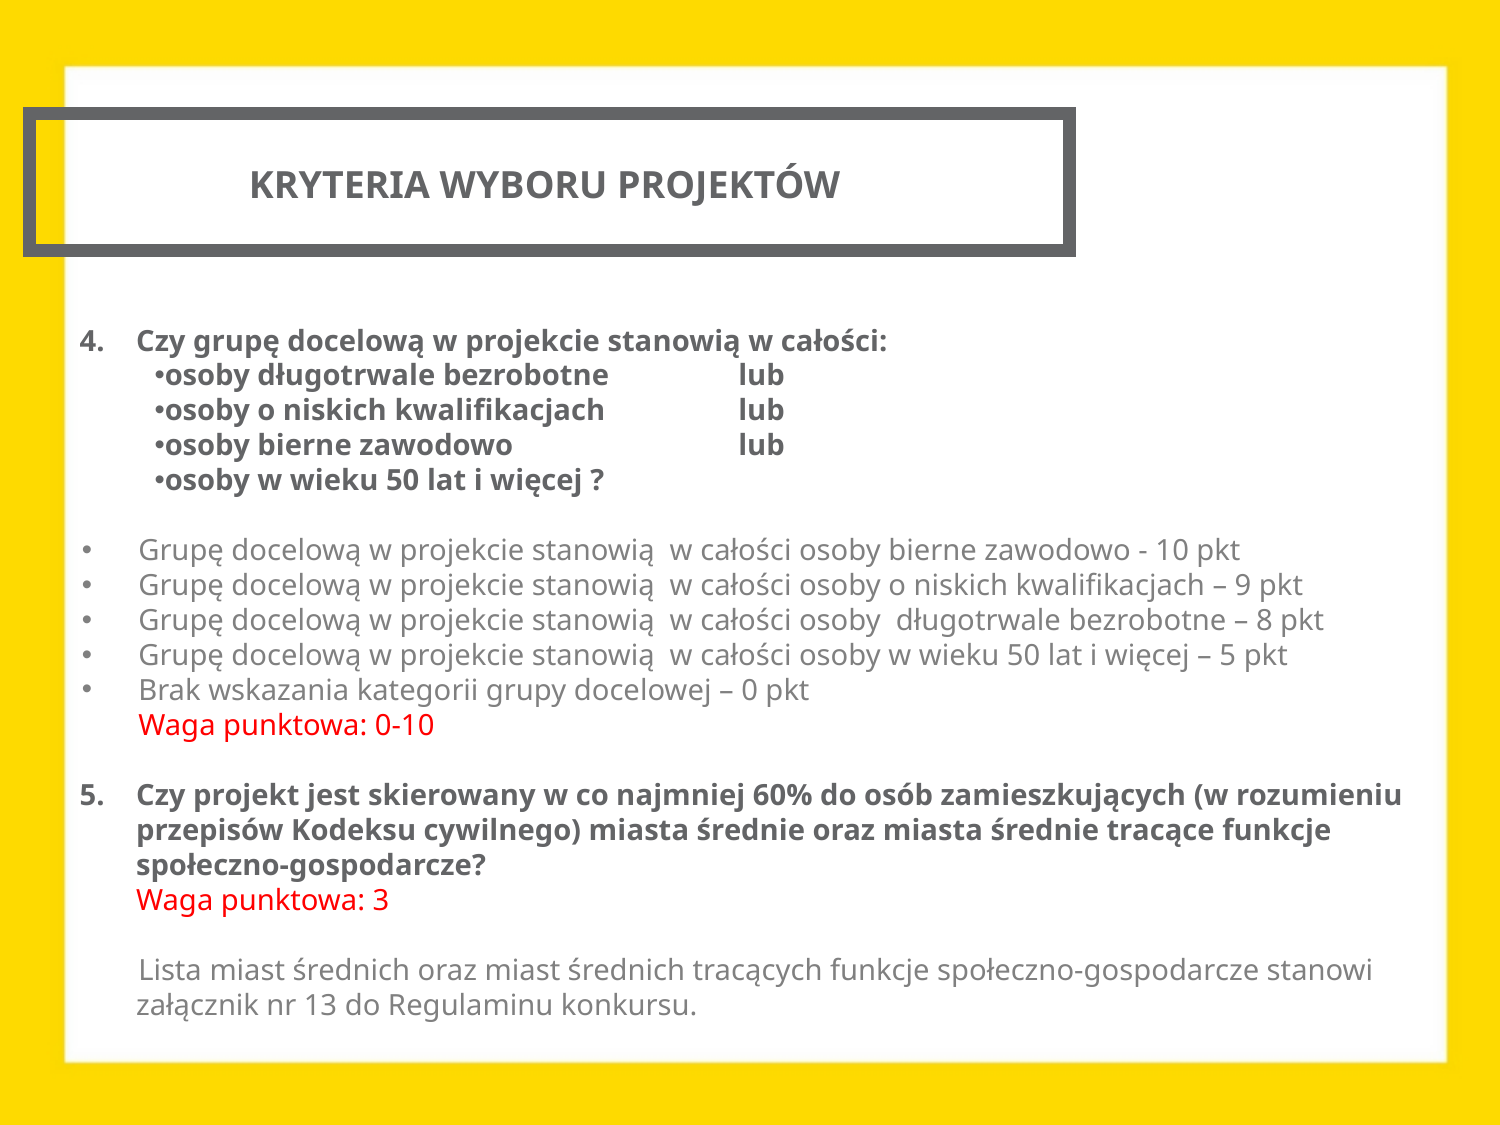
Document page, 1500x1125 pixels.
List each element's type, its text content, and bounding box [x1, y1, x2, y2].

picture [0, 0, 1500, 1125]
text_box KRYTERIA WYBORU PROJEKTÓW [29, 113, 1070, 251]
text_box Czy grupę docelową w projekcie stanowią w całości: osoby długotrwale bezrobotne lub osoby o niskich kwalifikacjach lub osoby bierne zawodowo lub osoby w wieku 50 lat i więcej ? Grupę docelową w projekcie stanowią w całości osoby bierne zawodowo - 10 pkt Grupę docelową w projekcie stanowią w całości osoby o niskich kwalifikacjach – 9 pkt Grupę docelową w projekcie stanowią w całości osoby długotrwale bezrobotne – 8 pkt Grupę docelową w projekcie stanowią w całości osoby w wieku 50 lat i więcej – 5 pkt Brak wskazania kategorii grupy docelowej – 0 pkt Waga punktowa: 0-10 Czy projekt jest skierowany w co najmniej 60% do osób zamieszkujących (w rozumieniu przepisów Kodeksu cywilnego) miasta średnie oraz miasta średnie tracące funkcje społeczno-gospodarcze? Waga punktowa: 3 Lista miast średnich oraz miast średnich tracących funkcje społeczno-gospodarcze stanowi załącznik nr 13 do Regulaminu konkursu. [64, 314, 1435, 1125]
